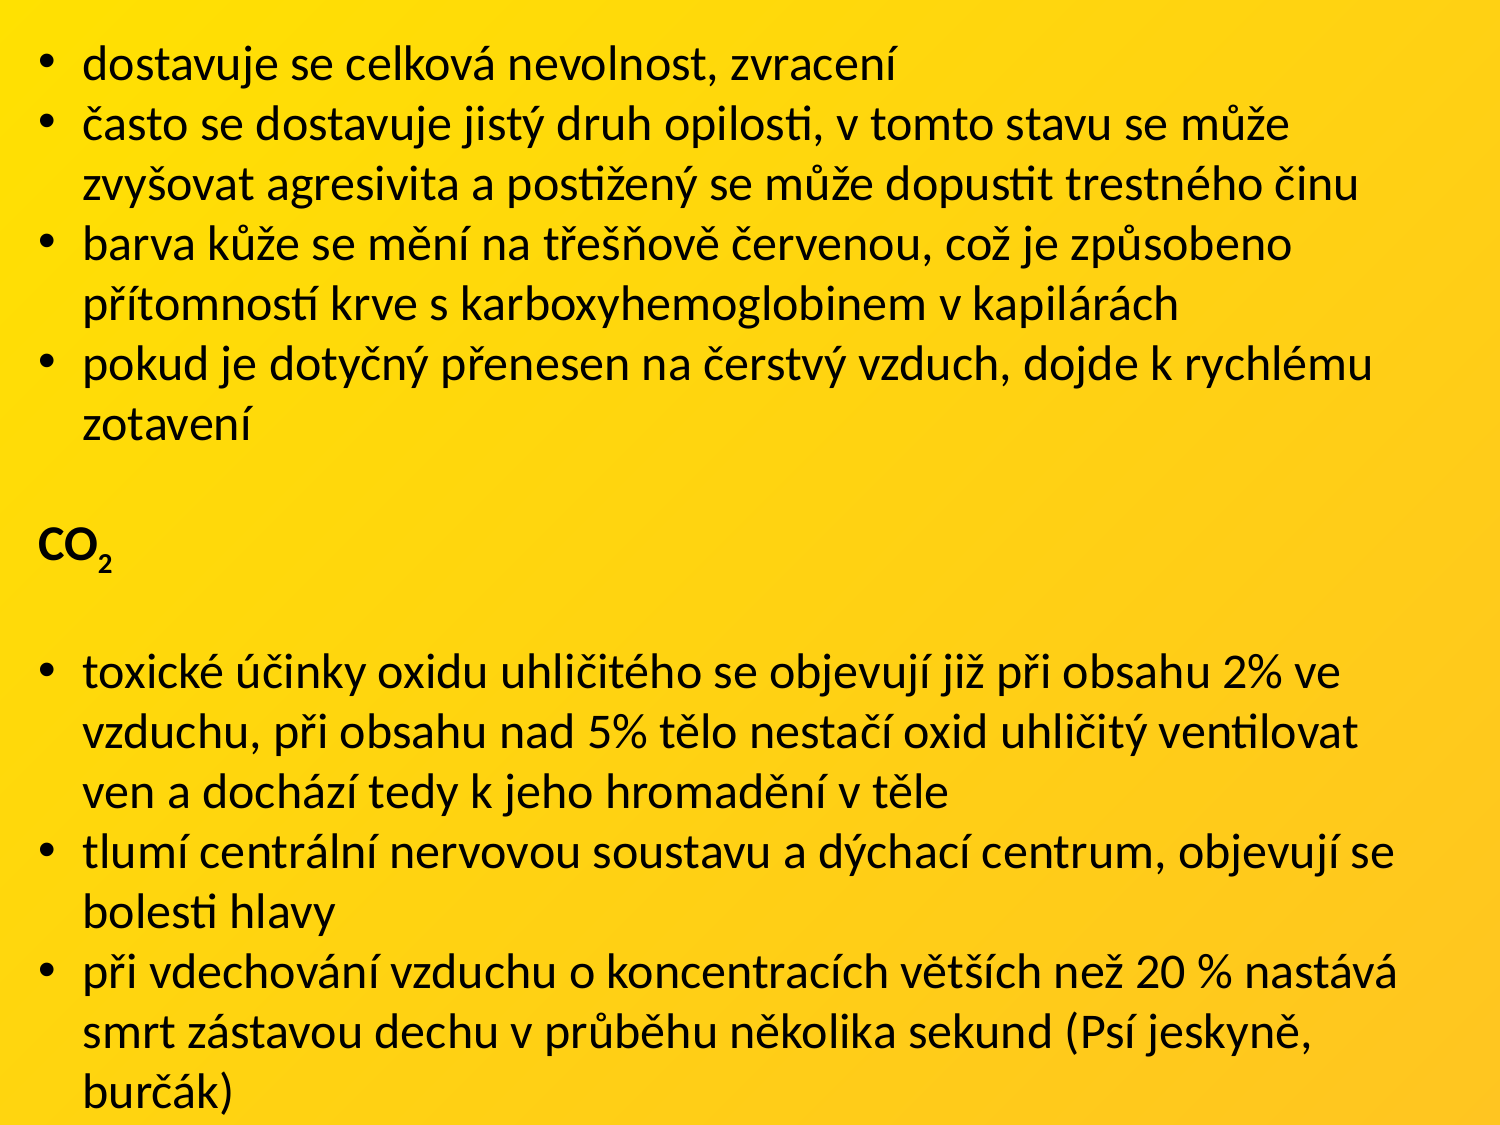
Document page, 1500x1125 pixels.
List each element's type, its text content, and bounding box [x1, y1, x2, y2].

text_box dostavuje se celková nevolnost, zvracení často se dostavuje jistý druh opilosti, v tomto stavu se může zvyšovat agresivita a postižený se může dopustit trestného činu barva kůže se mění na třešňově červenou, což je způsobeno přítomností krve s karboxyhemoglobinem v kapilárách pokud je dotyčný přenesen na čerstvý vzduch, dojde k rychlému zotavení CO2 toxické účinky oxidu uhličitého se objevují již při obsahu 2% ve vzduchu, při obsahu nad 5% tělo nestačí oxid uhličitý ventilovat ven a dochází tedy k jeho hromadění v těle tlumí centrální nervovou soustavu a dýchací centrum, objevují se bolesti hlavy při vdechování vzduchu o koncentracích větších než 20 % nastává smrt zástavou dechu v průběhu několika sekund (Psí jeskyně, burčák) [23, 23, 1454, 1125]
